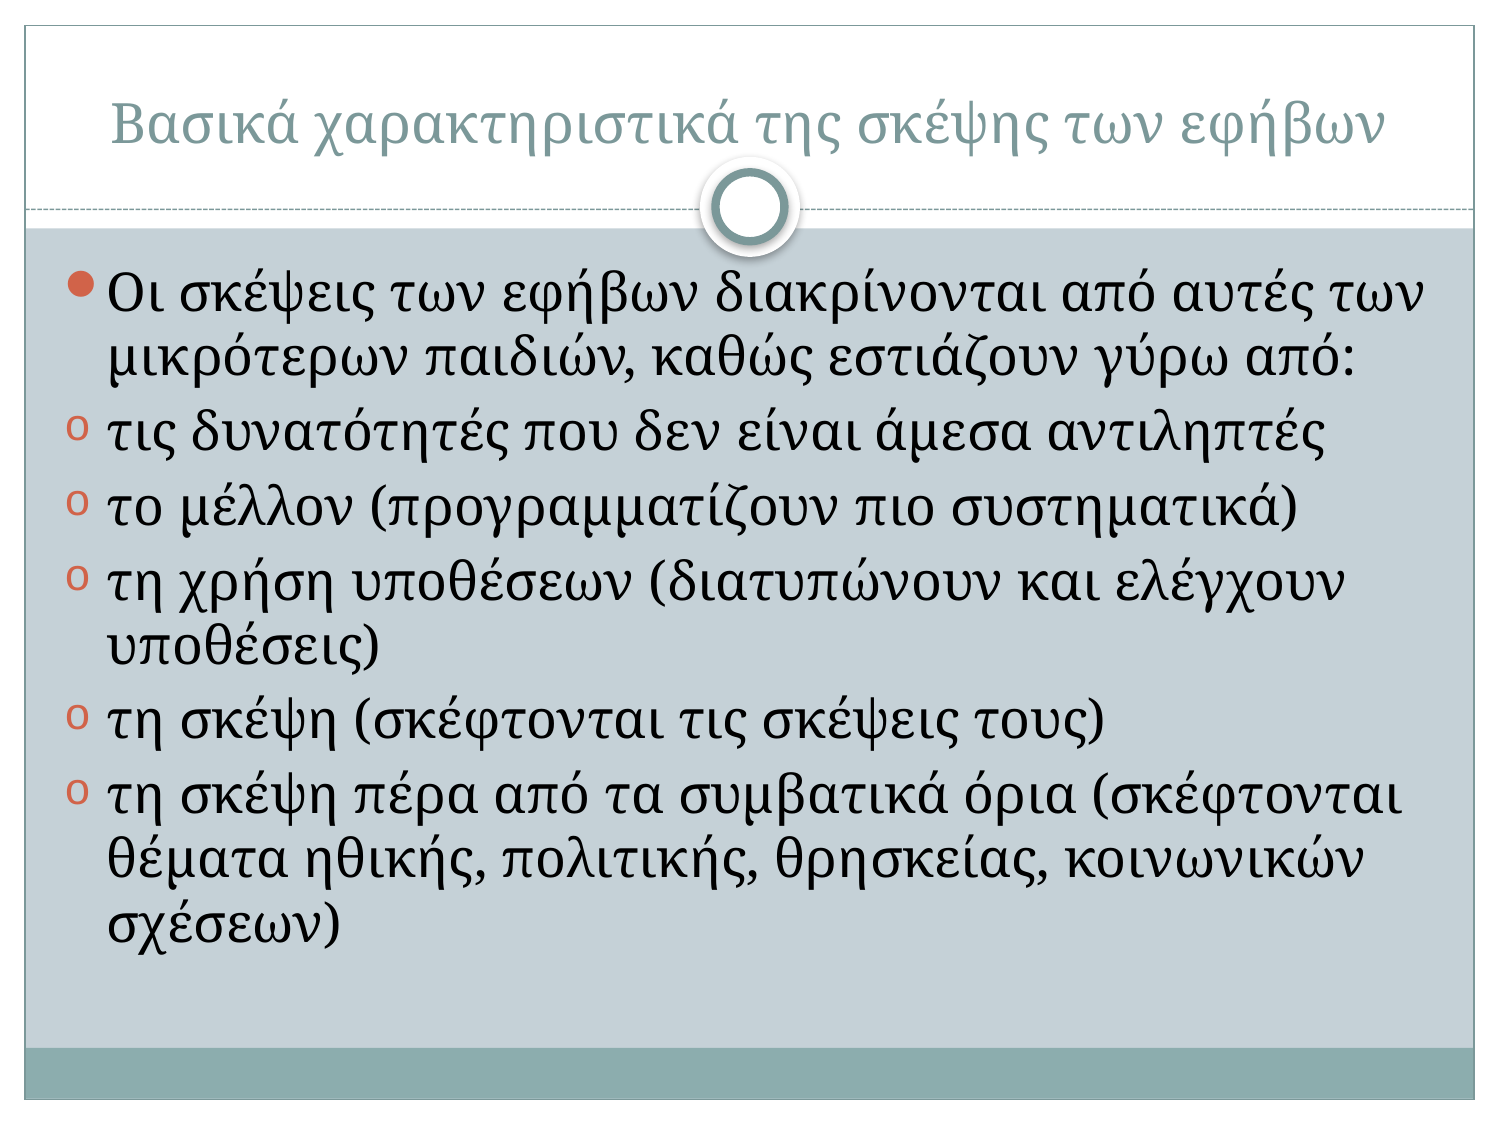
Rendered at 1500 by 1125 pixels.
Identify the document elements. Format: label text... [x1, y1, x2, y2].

list Οι σκέψεις των εφήβων διακρίνονται από αυτές των μικρότερων παιδιών, καθώς εστιάζουν γύρω από: τις δυνατότητές που δεν είναι άμεσα αντιληπτές το μέλλον (προγραμματίζουν πιο συστηματικά) τη χρήση υποθέσεων (διατυπώνουν και ελέγχουν υποθέσεις) τη σκέψη (σκέφτονται τις σκέψεις τους) τη σκέψη πέρα από τα συμβατικά όρια (σκέφτονται θέματα ηθικής, πολιτικής, θρησκείας, κοινωνικών σχέσεων) [49, 250, 1445, 1001]
title Βασικά χαρακτηριστικά της σκέψης των εφήβων [49, 37, 1450, 162]
